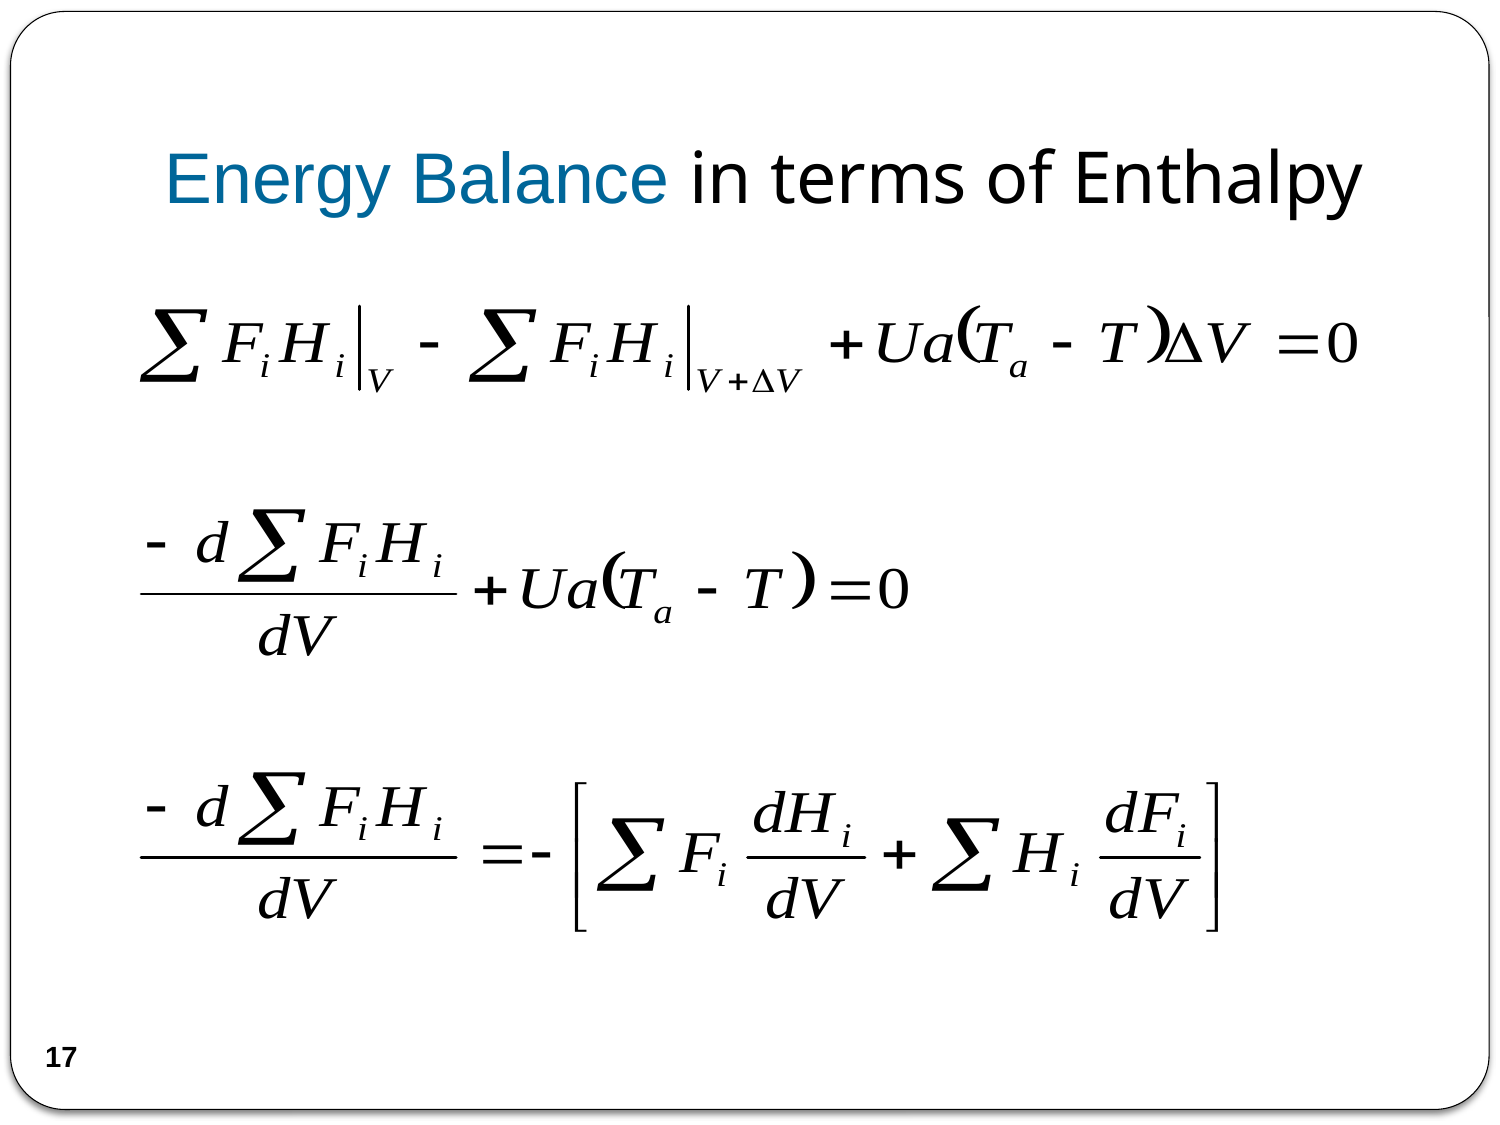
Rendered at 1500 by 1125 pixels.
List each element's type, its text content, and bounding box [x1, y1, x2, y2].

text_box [129, 292, 1373, 945]
title Energy Balance in terms of Enthalpy [150, 45, 1425, 233]
slide_number 17 [23, 1018, 99, 1094]
